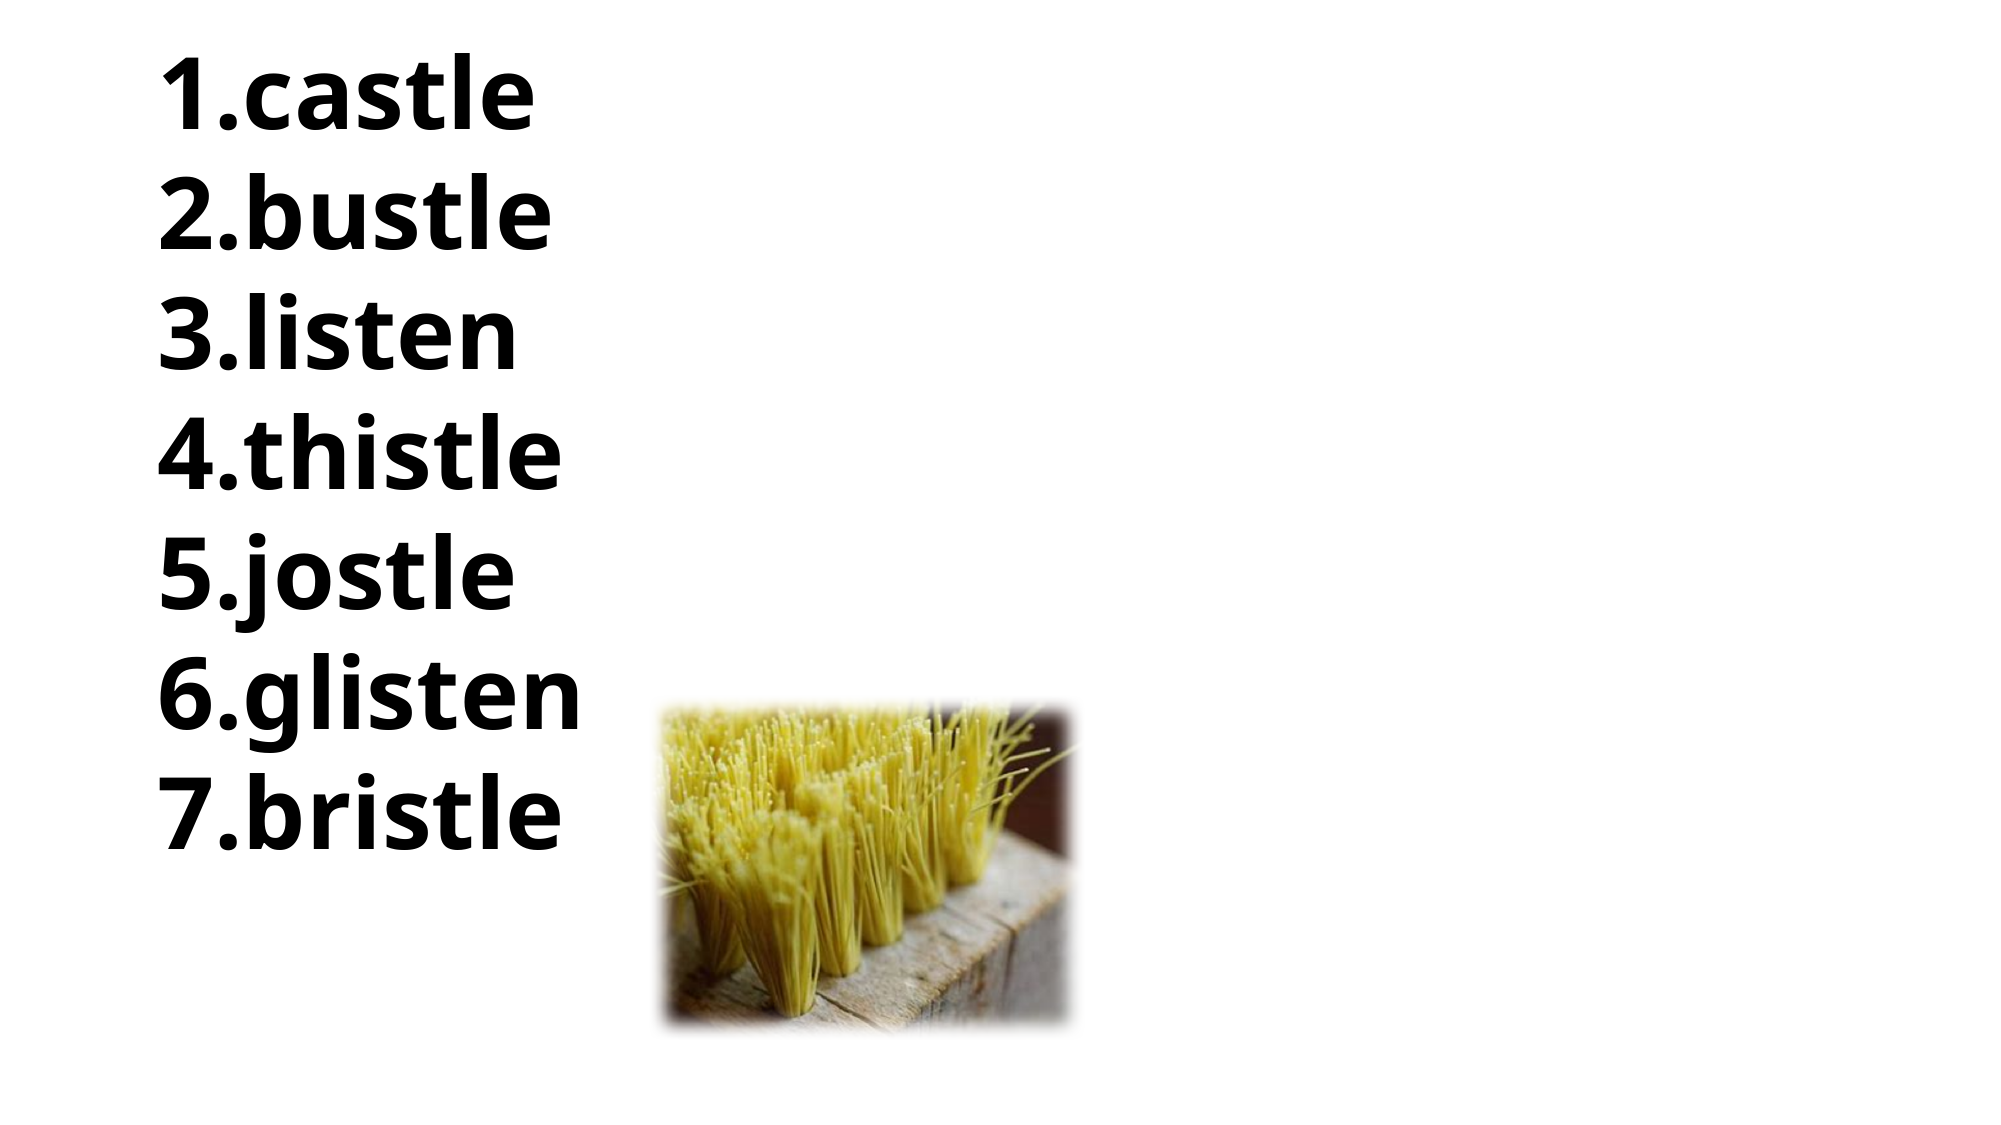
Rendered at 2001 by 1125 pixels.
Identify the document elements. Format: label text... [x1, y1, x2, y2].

picture [648, 693, 1086, 1041]
text_box castle bustle listen thistle jostle glisten 7.bristle [142, 22, 868, 922]
